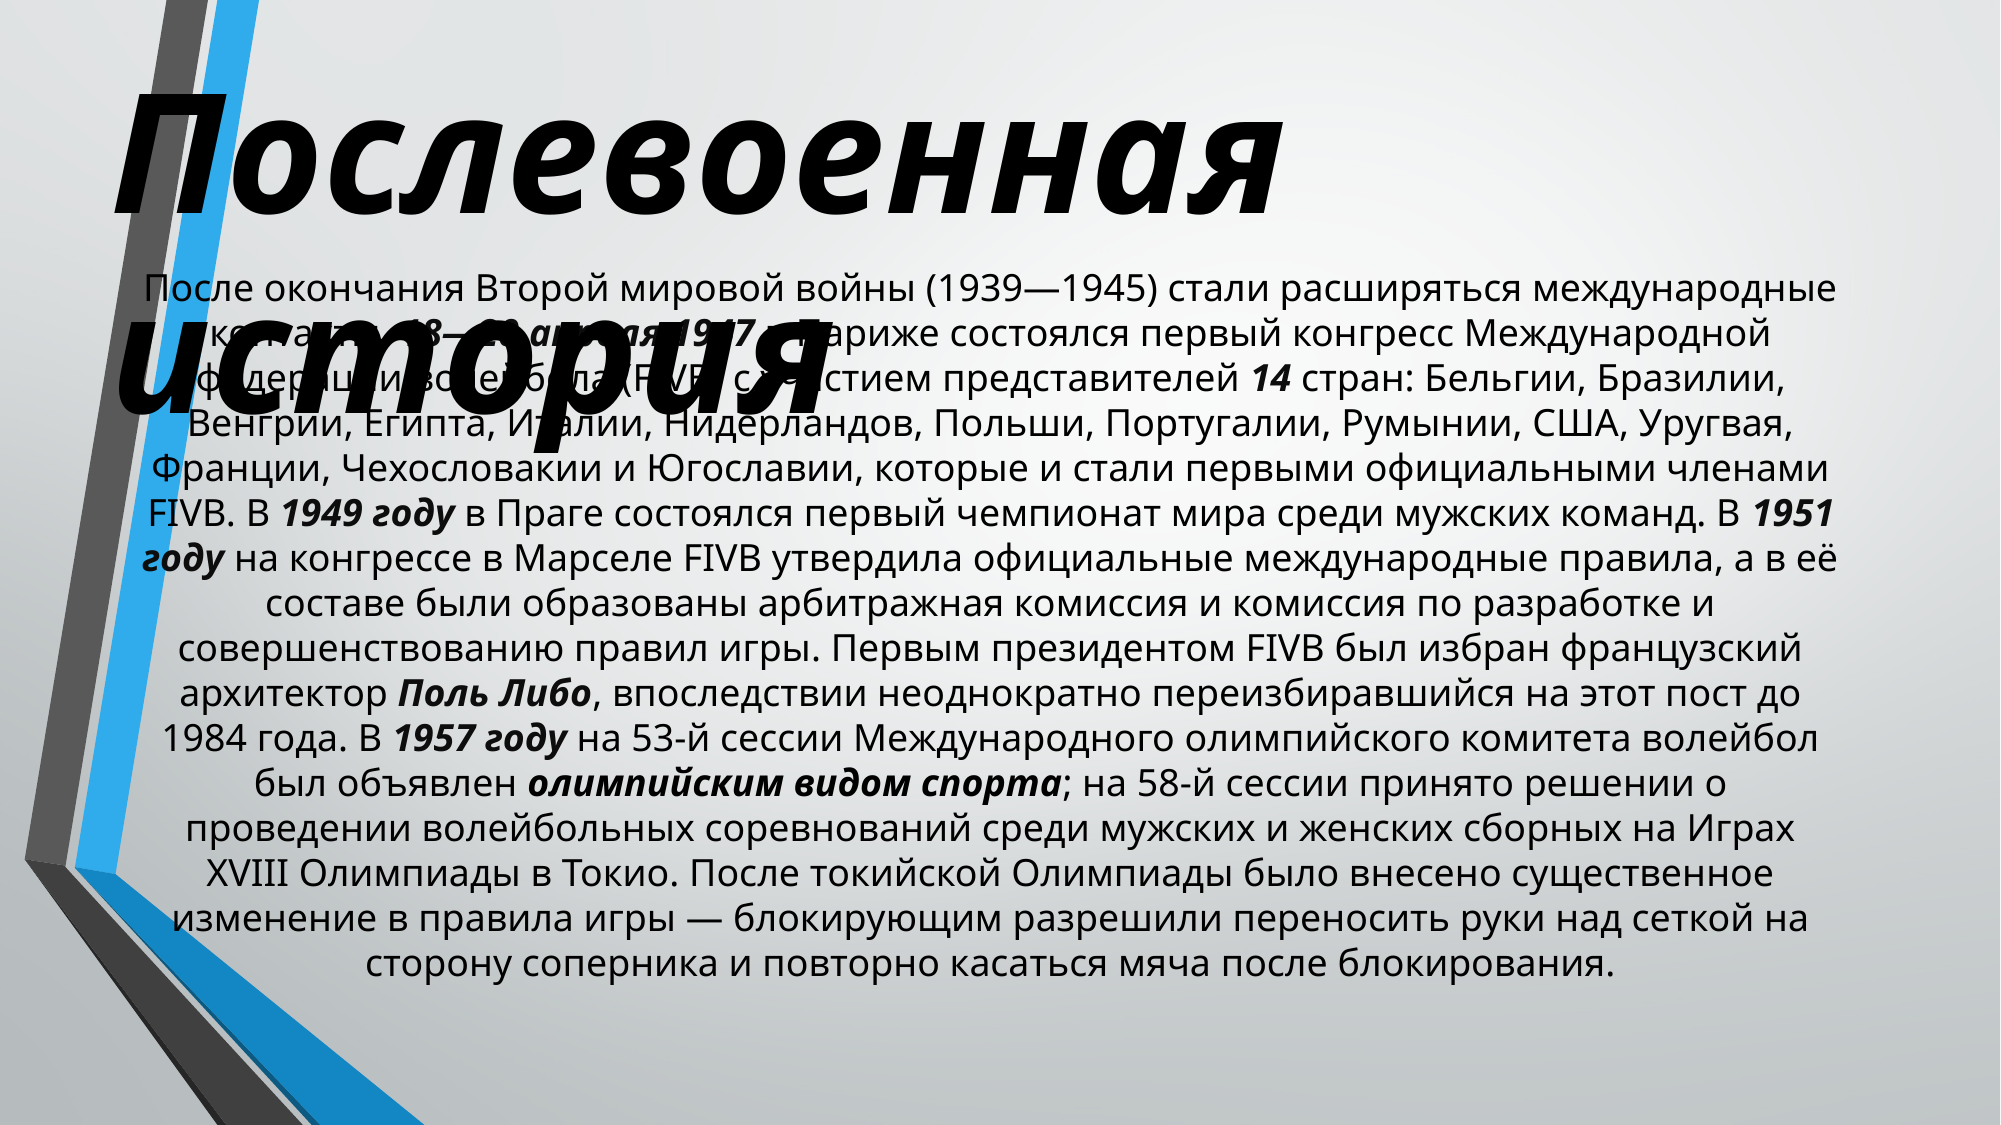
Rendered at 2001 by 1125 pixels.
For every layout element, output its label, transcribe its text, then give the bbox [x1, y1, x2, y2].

text_box Послевоенная история [95, 39, 1922, 454]
text_box После окончания Второй мировой войны (1939—1945) стали расширяться международные контакты. 18—20 апреля 1947 в Париже состоялся первый конгресс Международной федерации волейбола (FIVB) с участием представителей 14 стран: Бельгии, Бразилии, Венгрии, Египта, Италии, Нидерландов, Польши, Португалии, Румынии, США, Уругвая, Франции, Чехословакии и Югославии, которые и стали первыми официальными членами FIVB. В 1949 году в Праге состоялся первый чемпионат мира среди мужских команд. В 1951 году на конгрессе в Марселе FIVB утвердила официальные международные правила, а в её составе были образованы арбитражная комиссия и комиссия по разработке и совершенствованию правил игры. Первым президентом FIVB был избран французский архитектор Поль Либо, впоследствии неоднократно переизбиравшийся на этот пост до 1984 года. В 1957 году на 53-й сессии Международного олимпийского комитета волейбол был объявлен олимпийским видом спорта; на 58-й сессии принято решении о проведении волейбольных соревнований среди мужских и женских сборных на Играх XVIII Олимпиады в Токио. После токийской Олимпиады было внесено существенное изменение в правила игры — блокирующим разрешили переносить руки над сеткой на сторону соперника и повторно касаться мяча после блокирования. [125, 454, 1857, 992]
